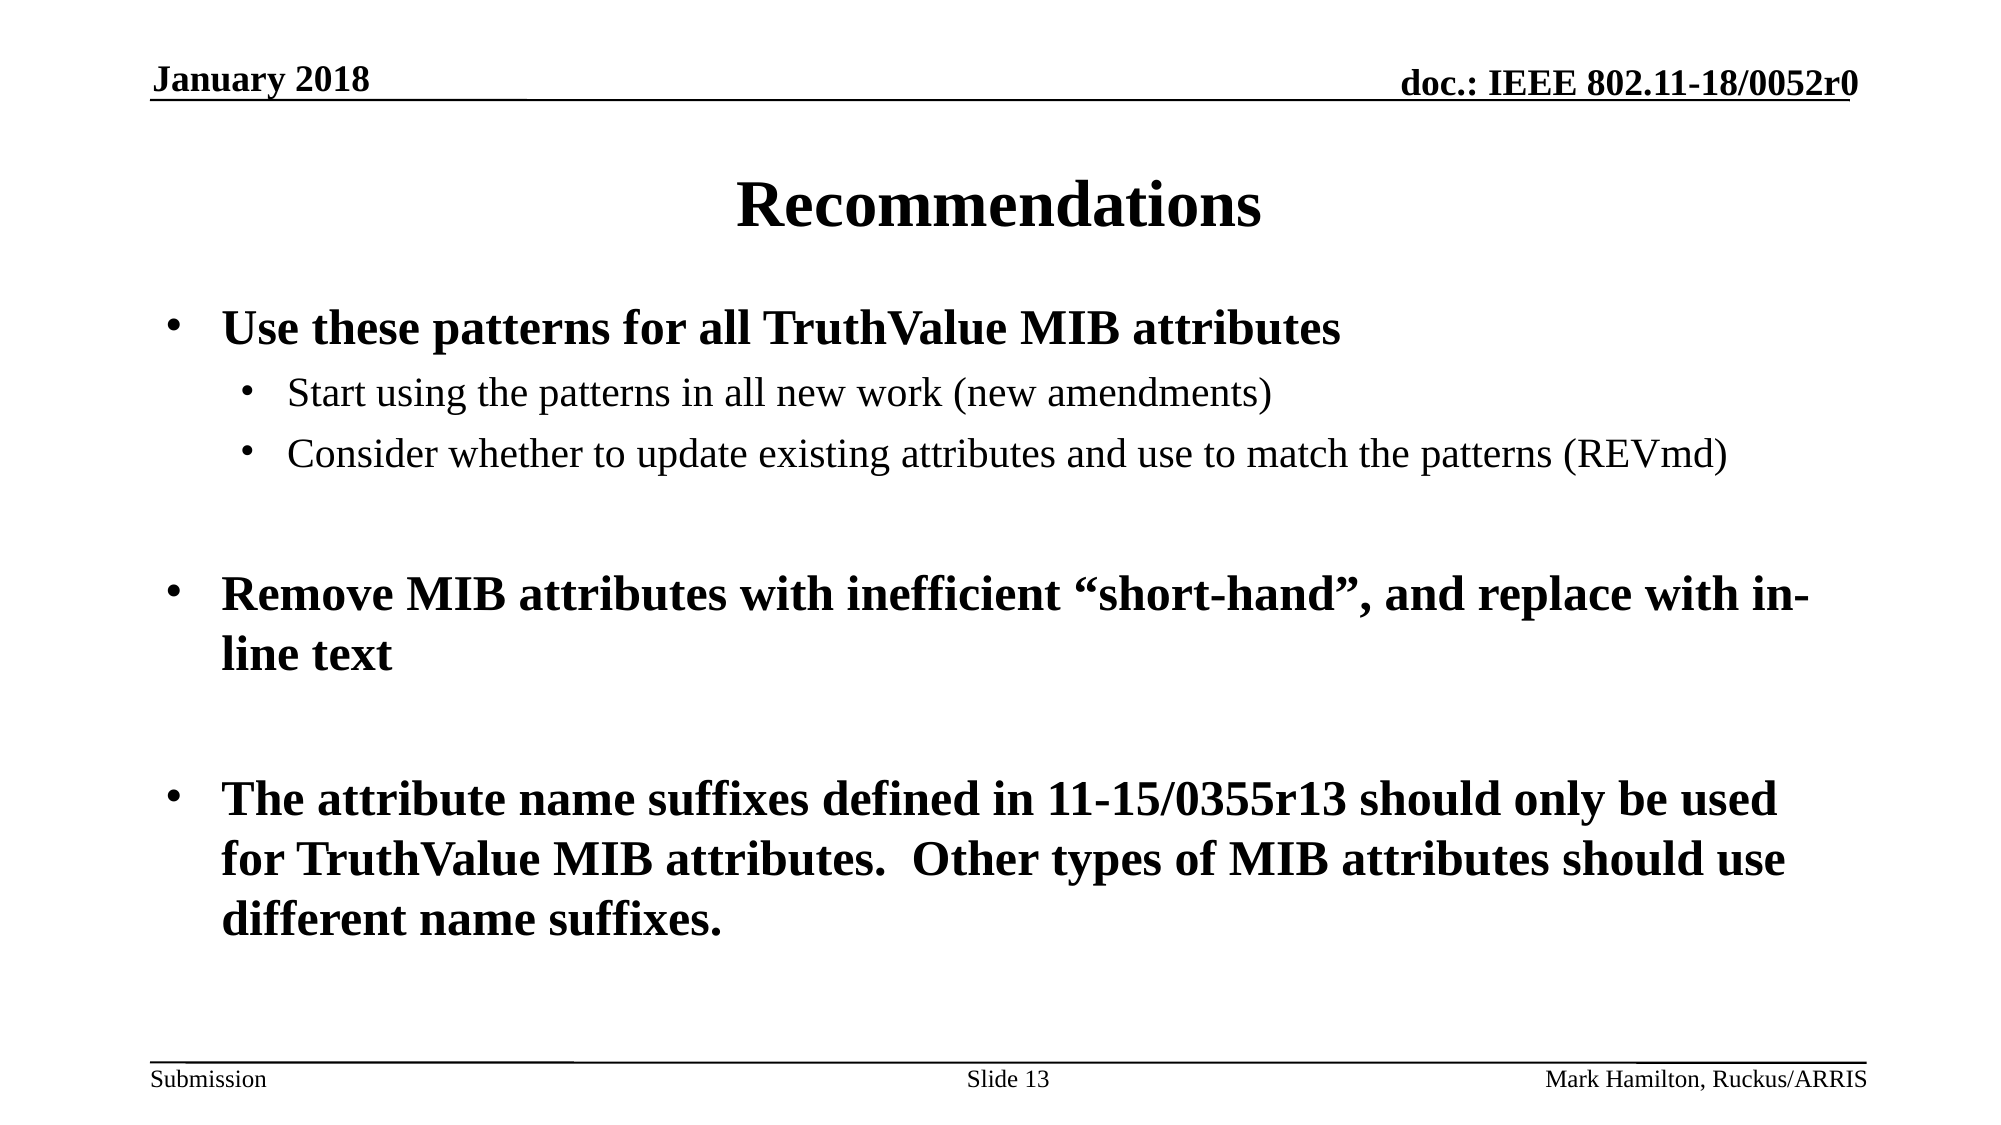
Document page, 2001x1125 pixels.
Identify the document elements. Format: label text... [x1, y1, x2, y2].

footer Mark Hamilton, Ruckus/ARRIS [1171, 1061, 1869, 1093]
list Use these patterns for all TruthValue MIB attributes Start using the patterns in all new work (new amendments) Consider whether to update existing attributes and use to match the patterns (REVmd) Remove MIB attributes with inefficient “short-hand”, and replace with in-line text The attribute name suffixes defined in 11-15/0355r13 should only be used for TruthValue MIB attributes. Other types of MIB attributes should use different name suffixes. [149, 286, 1850, 963]
slide_number Slide 13 [950, 1061, 1067, 1123]
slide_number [152, 54, 563, 100]
title Recommendations [149, 112, 1850, 286]
